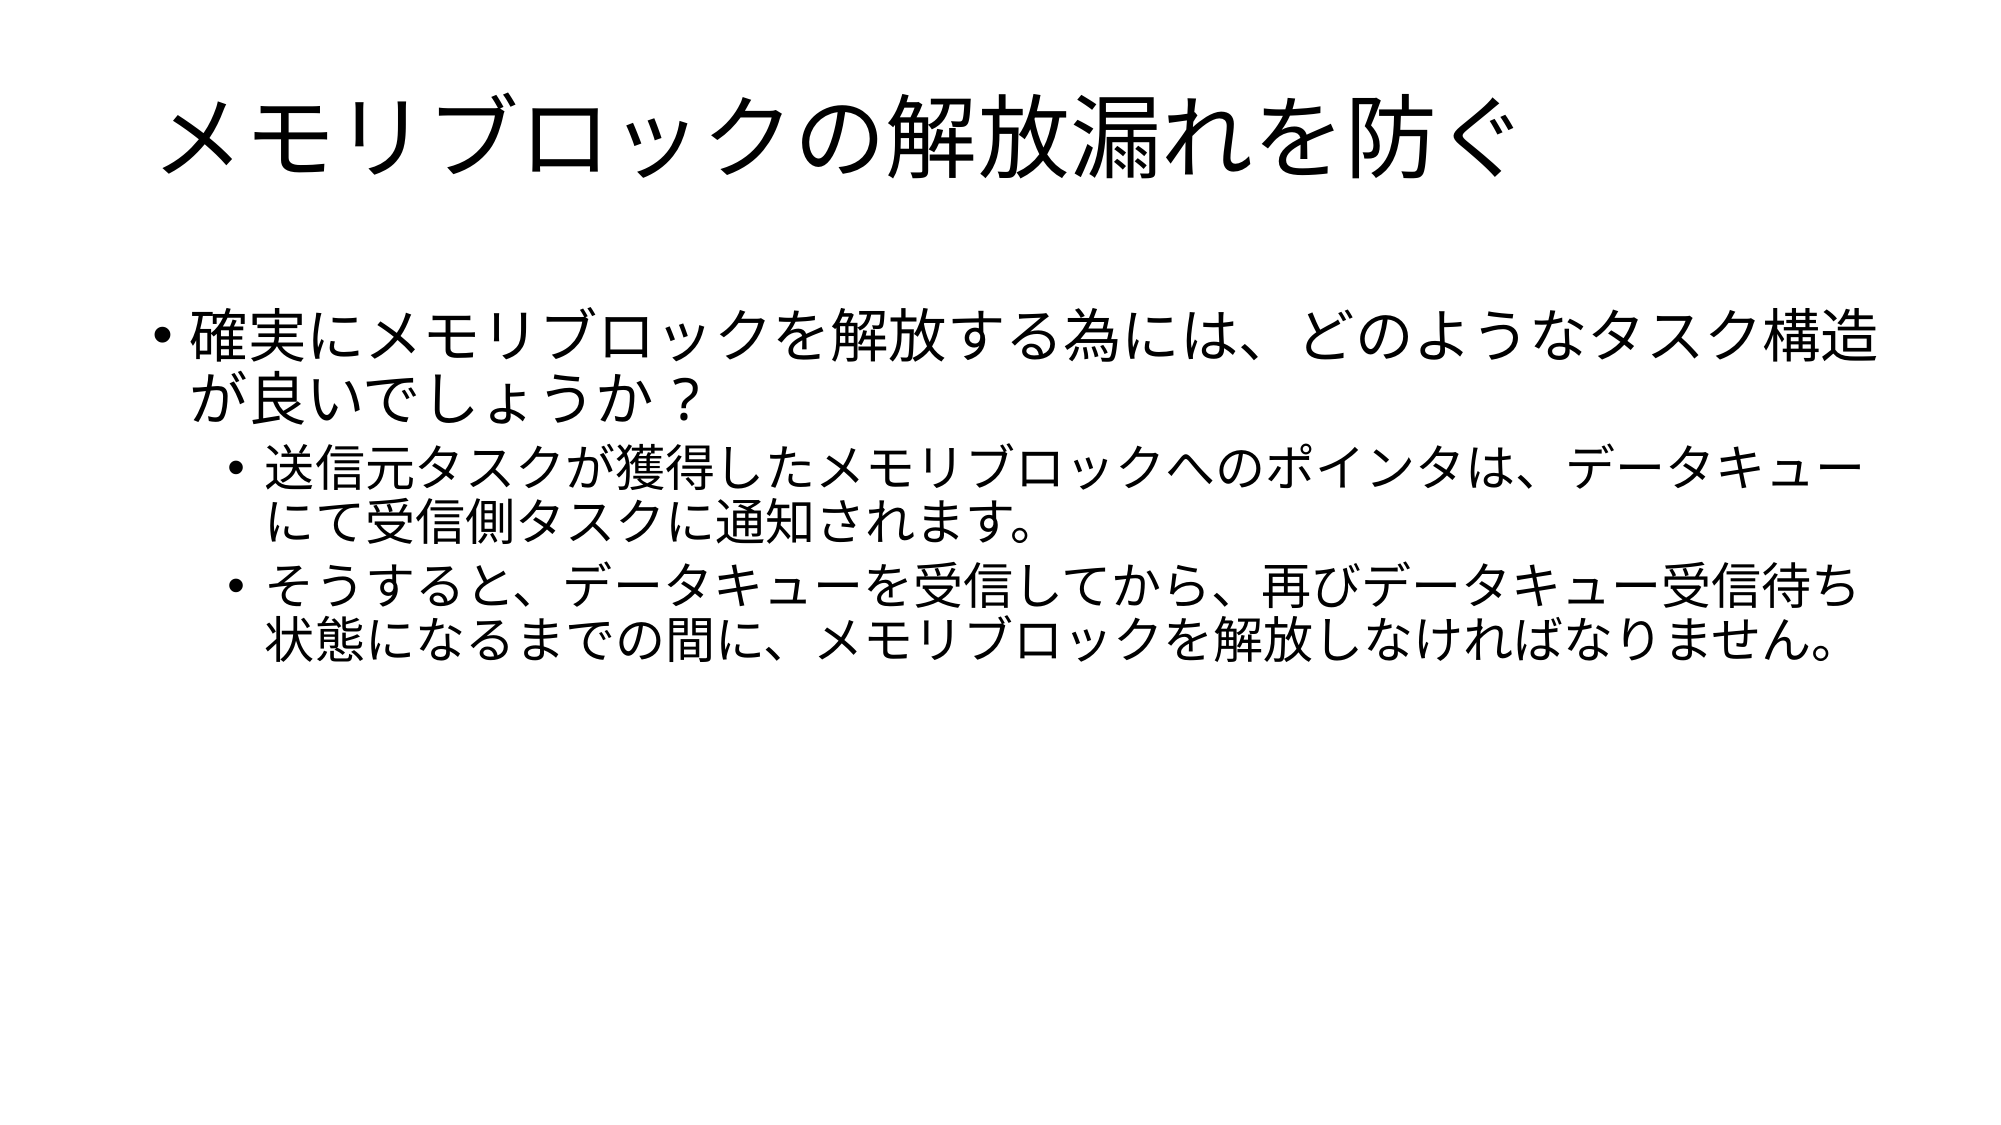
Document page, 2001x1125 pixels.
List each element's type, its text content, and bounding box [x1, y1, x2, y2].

list 確実にメモリブロックを解放する為には、どのようなタスク構造が良いでしょうか? 送信元タスクが獲得したメモリブロックへのポインタは、データキューにて受信側タスクに通知されます。 そうすると、データキューを受信してから、再びデータキュー受信待ち状態になるまでの間に、メモリブロックを解放しなければなりません。 [137, 299, 1912, 1014]
title メモリブロックの解放漏れを防ぐ [137, 59, 1863, 223]
